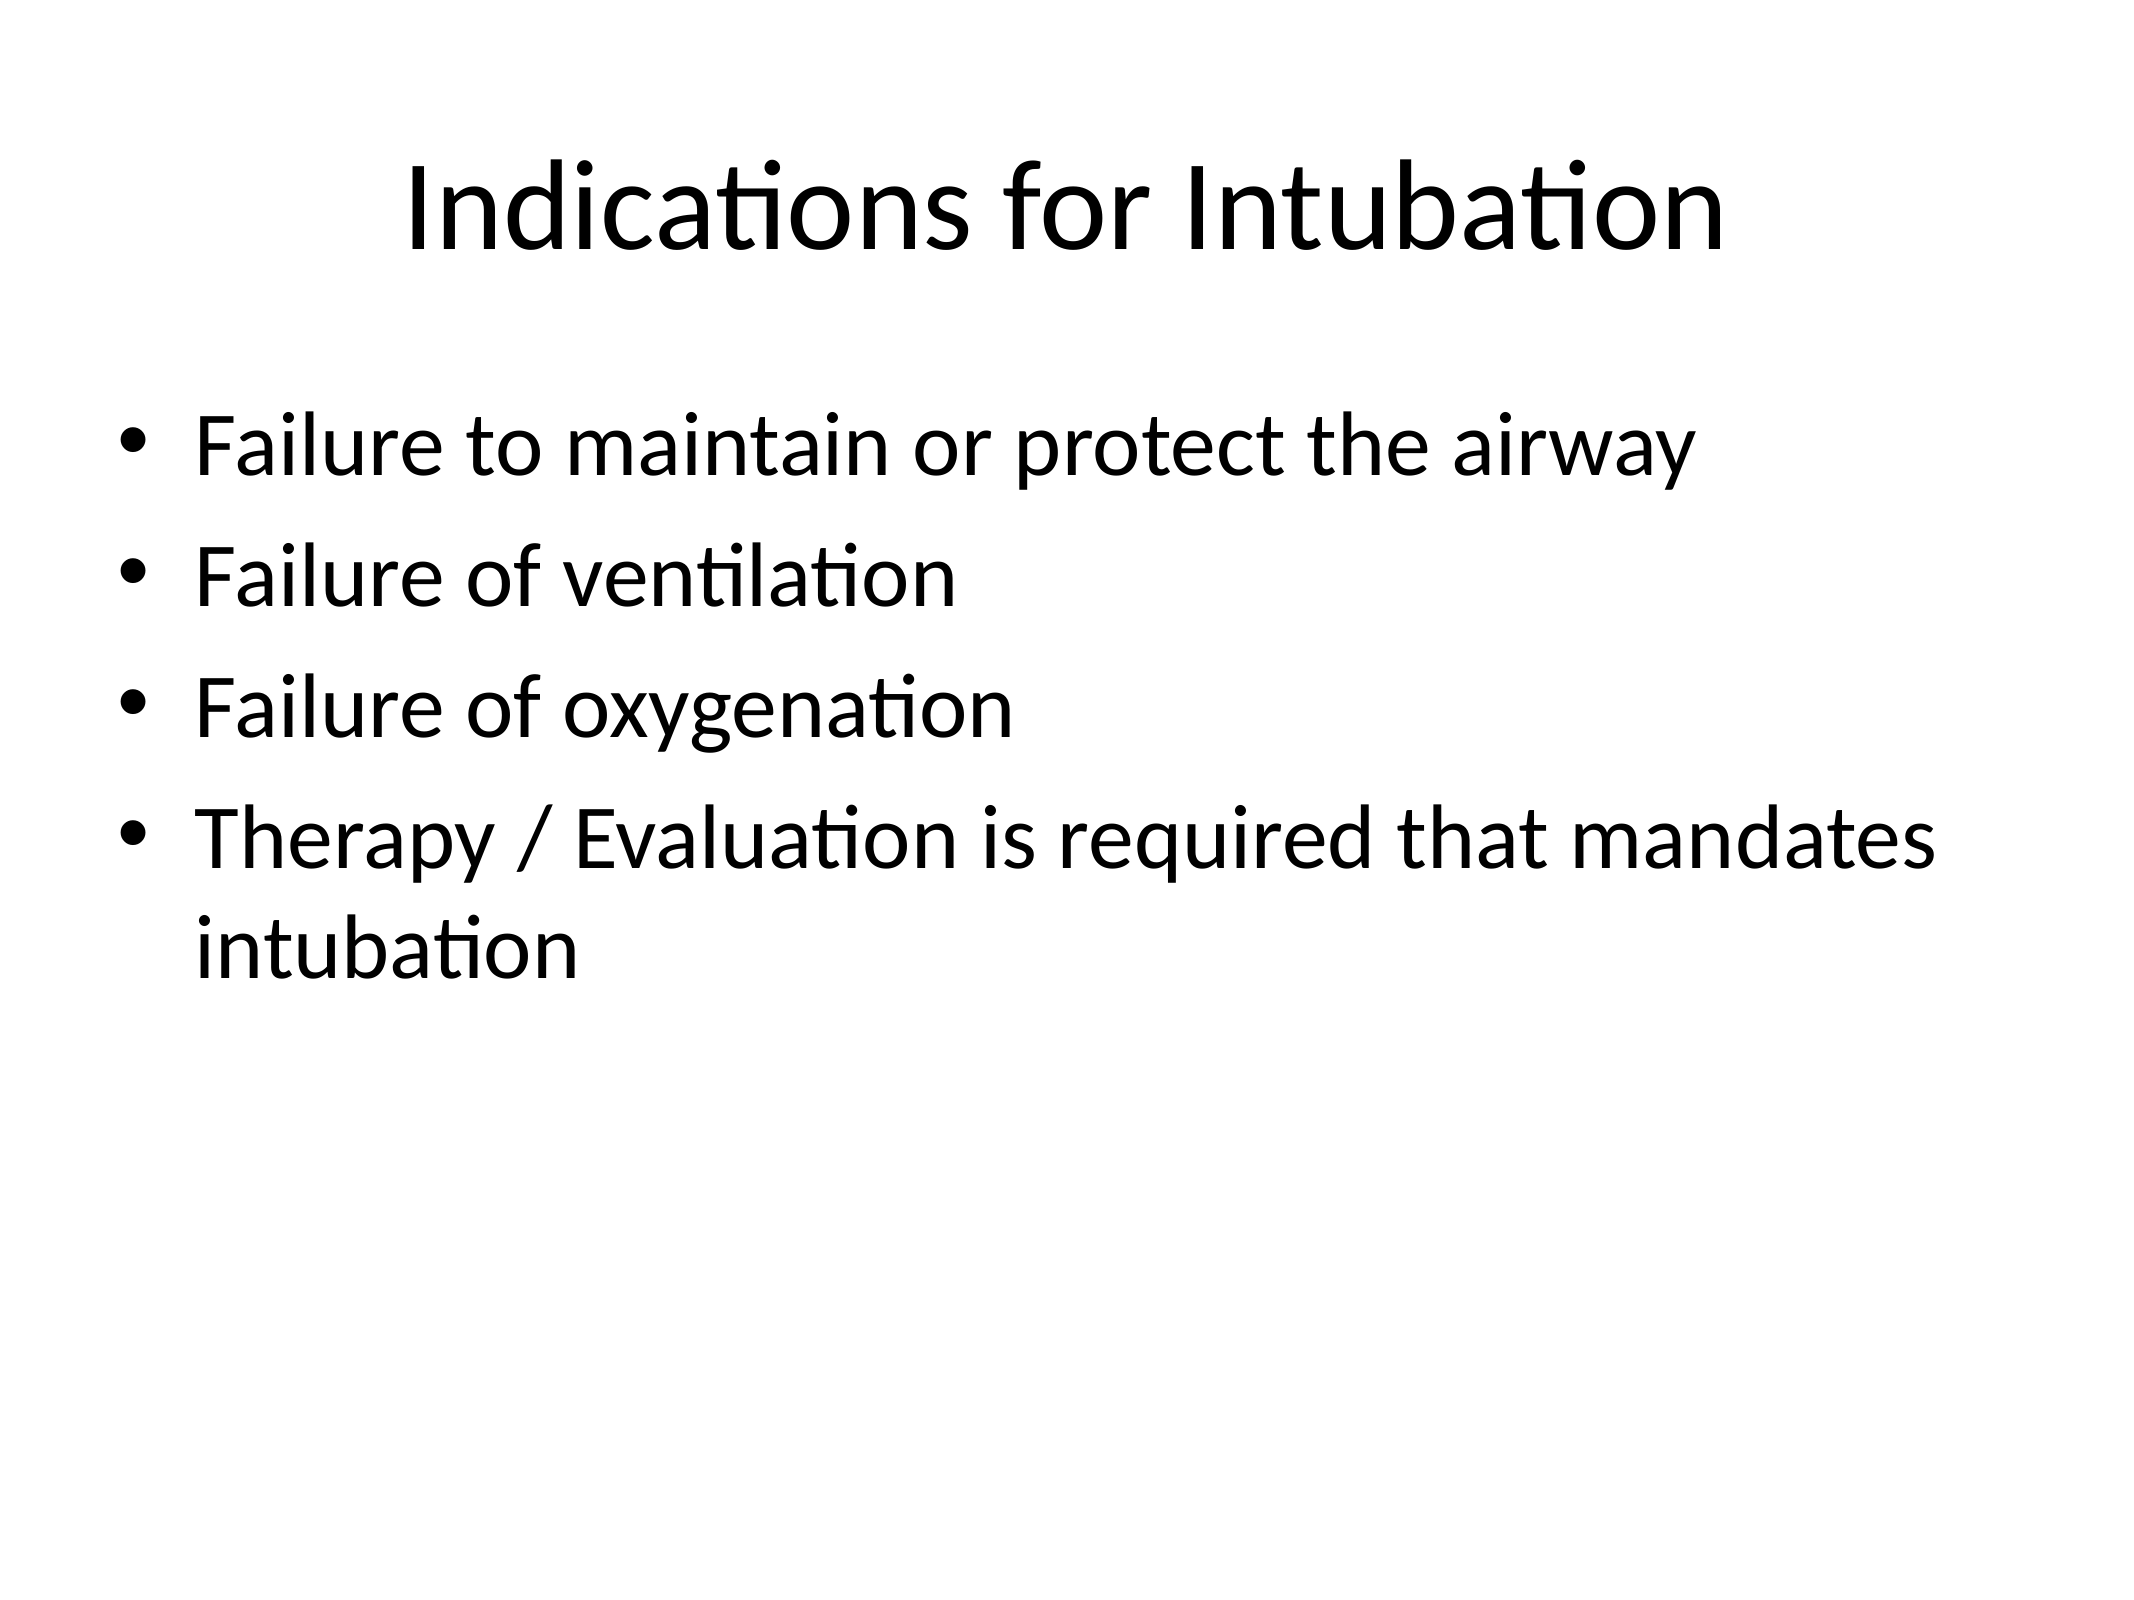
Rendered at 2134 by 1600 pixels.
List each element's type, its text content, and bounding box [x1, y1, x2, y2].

list Failure to maintain or protect the airway Failure of ventilation Failure of oxygenation Therapy / Evaluation is required that mandates intubation [106, 372, 2028, 1430]
title Indications for Intubation [106, 63, 2028, 332]
